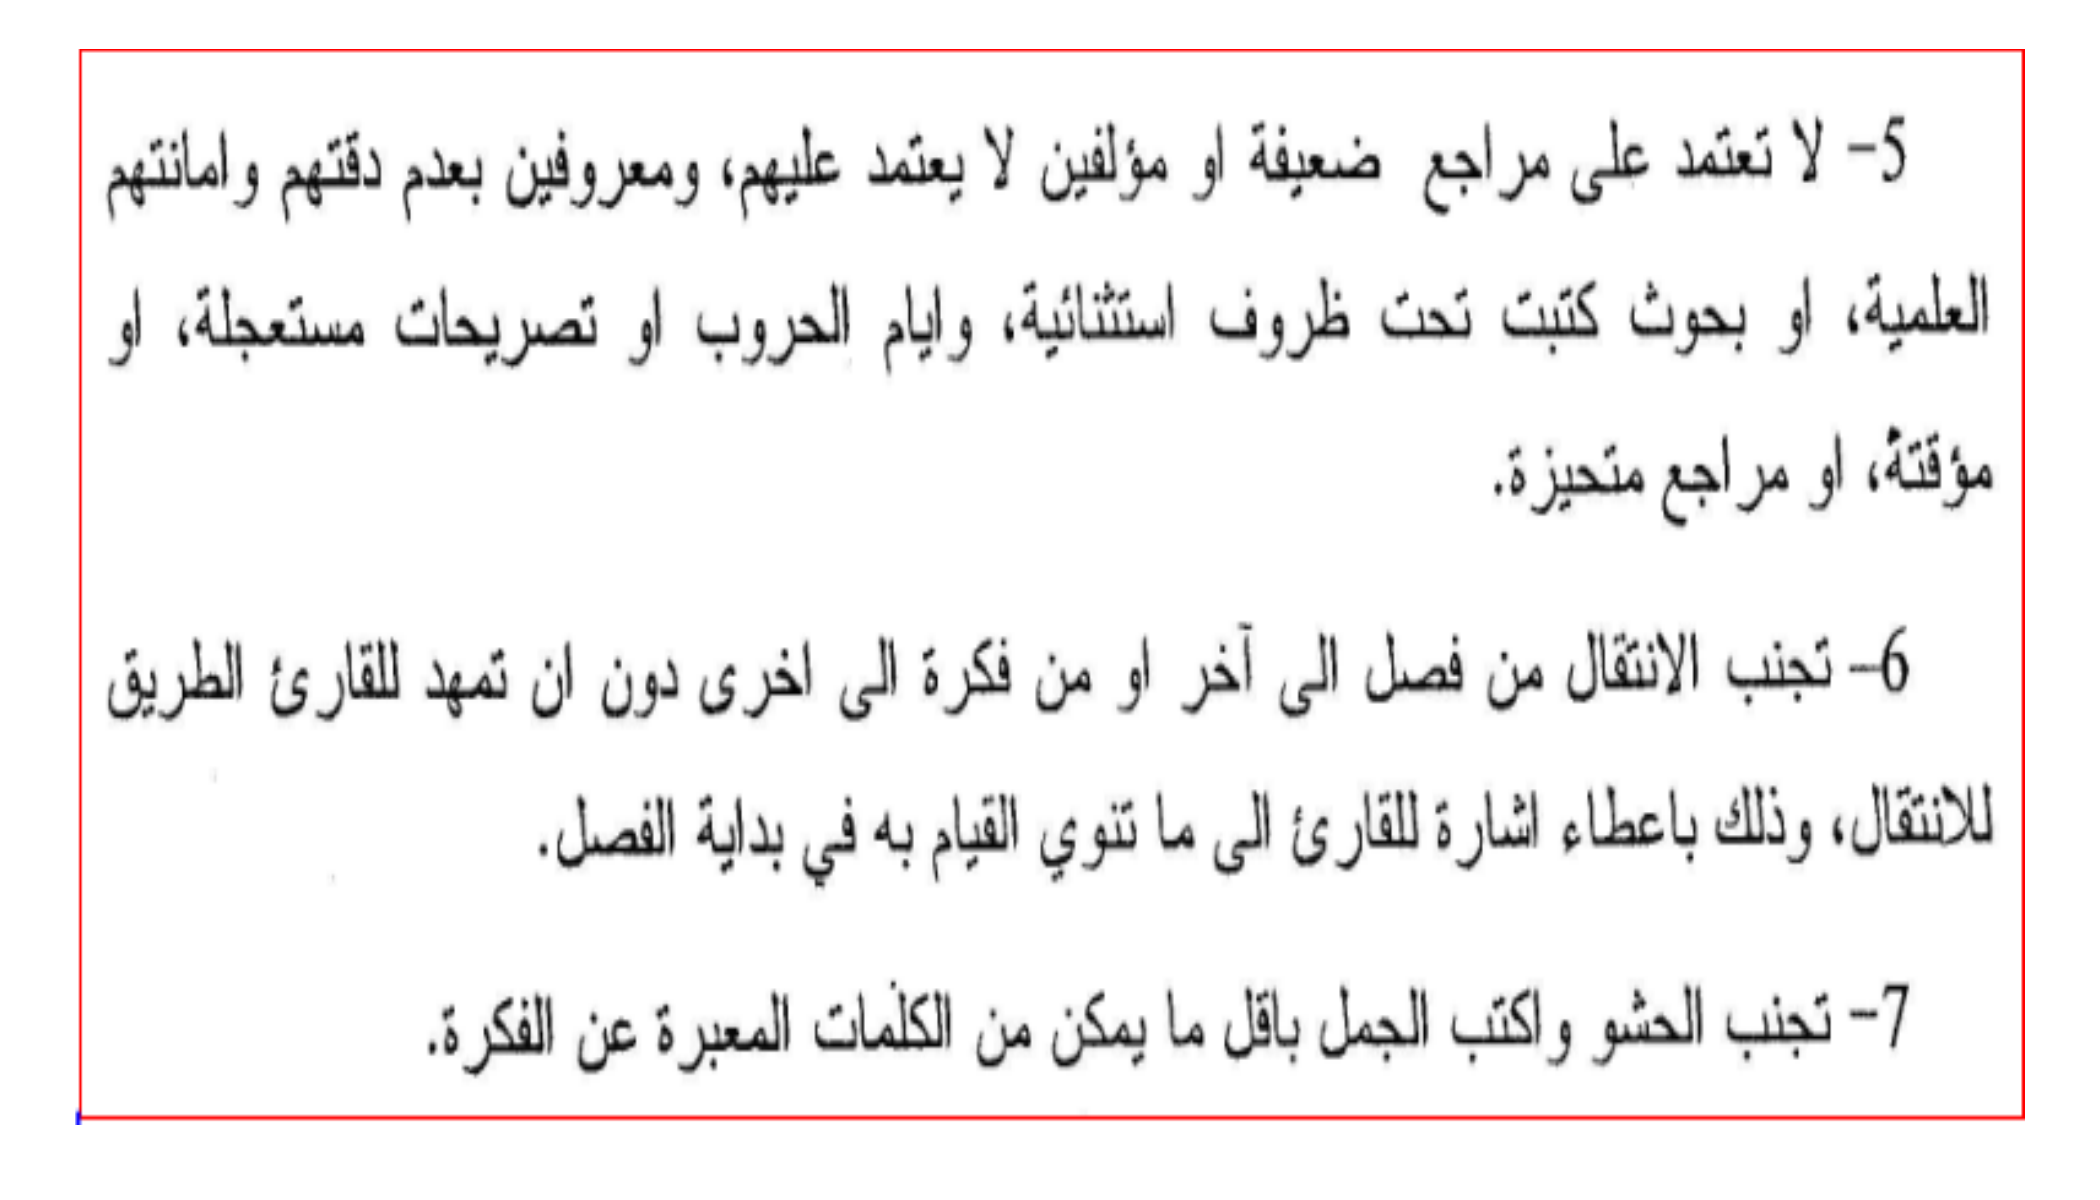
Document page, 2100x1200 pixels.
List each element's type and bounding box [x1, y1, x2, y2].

list [74, 49, 2026, 1126]
